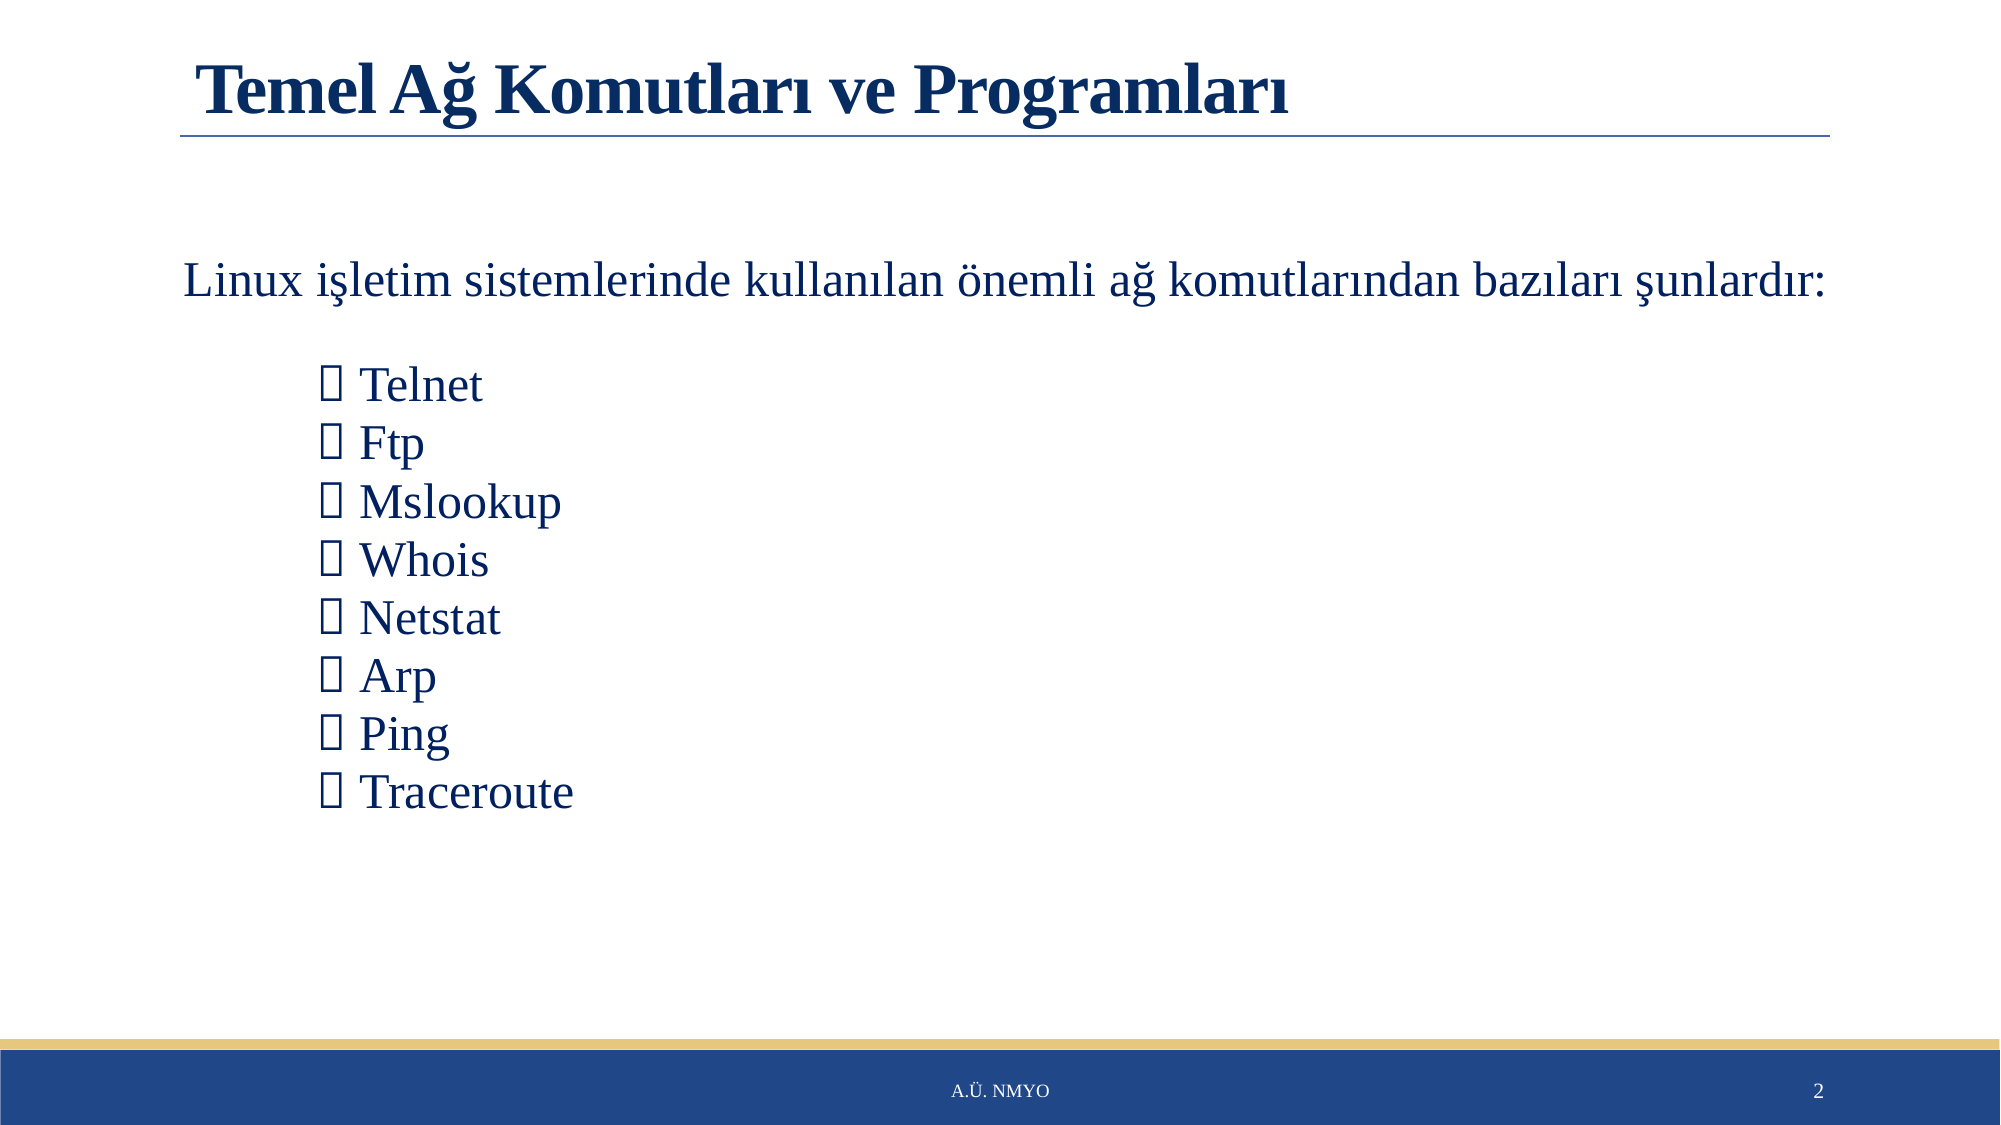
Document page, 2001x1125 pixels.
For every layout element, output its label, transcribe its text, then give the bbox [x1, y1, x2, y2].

text_box Linux işletim sistemlerinde kullanılan önemli ağ komutlarından bazıları şunlardır: [169, 238, 1885, 314]
list  Telnet  Ftp  Mslookup  Whois  Netstat  Arp  Ping  Traceroute [301, 351, 1256, 938]
title Temel Ağ Komutları ve Programları [180, 47, 1830, 137]
footer A.Ü. NMYO [604, 1059, 1396, 1120]
slide_number 2 [1624, 1059, 1840, 1120]
